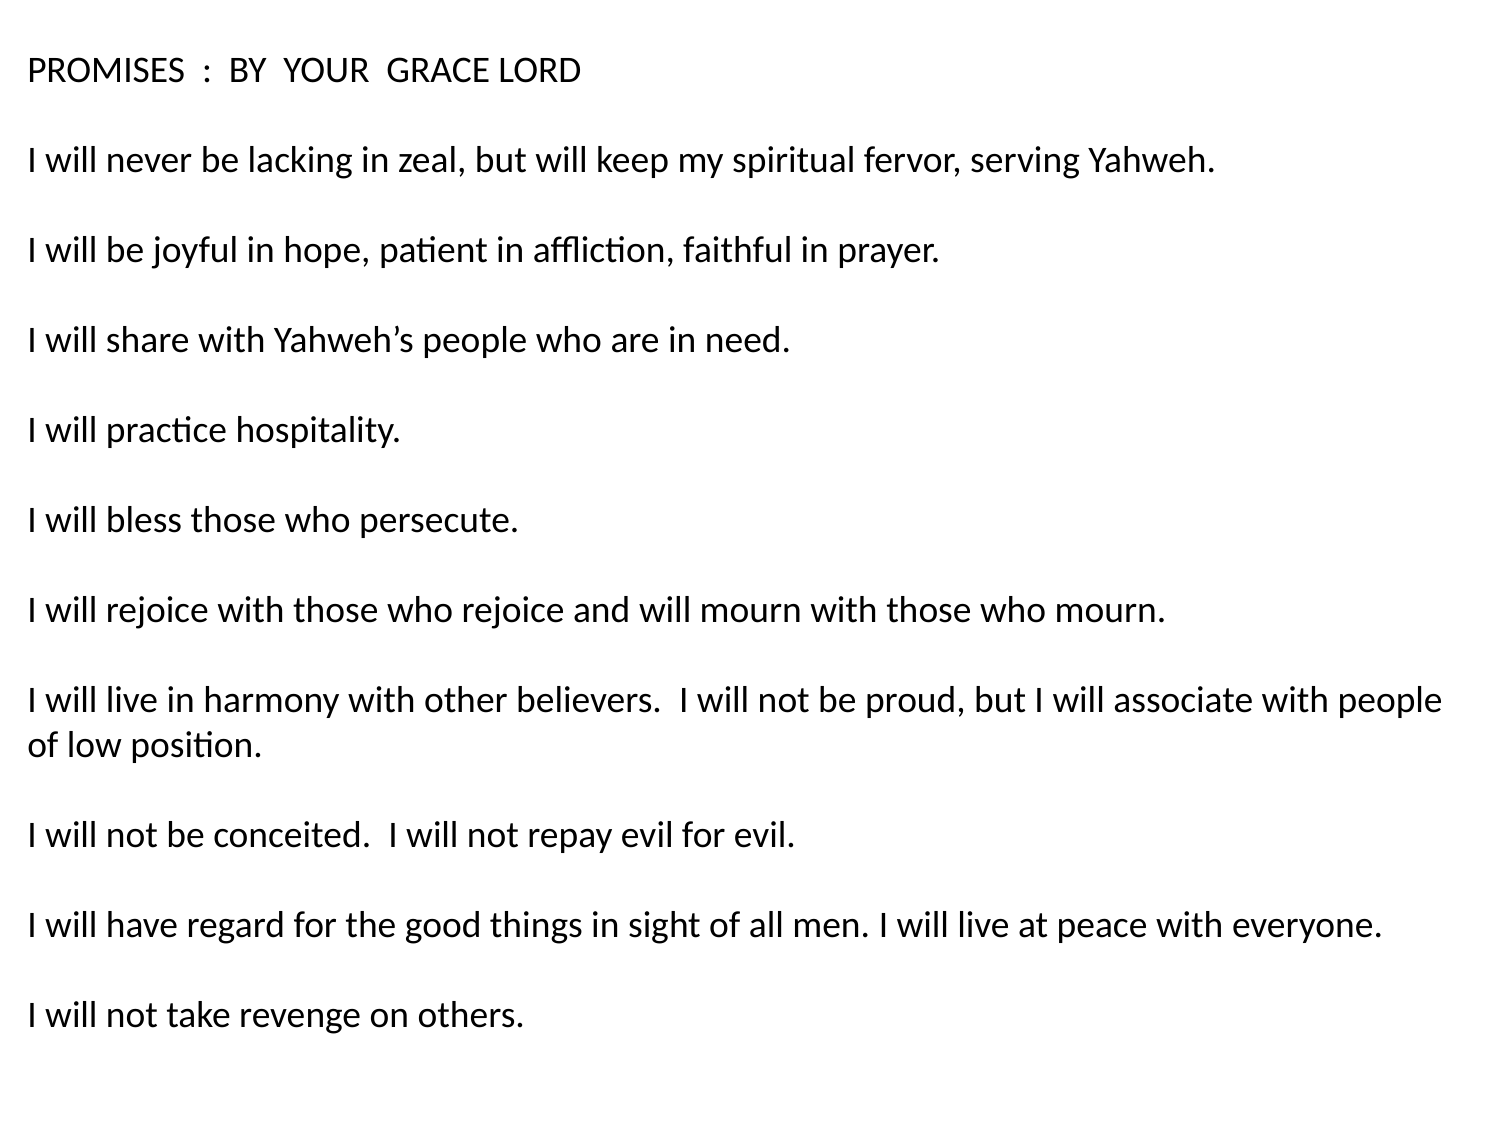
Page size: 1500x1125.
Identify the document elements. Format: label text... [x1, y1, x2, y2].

text_box PROMISES : BY YOUR GRACE LORD I will never be lacking in zeal, but will keep my spiritual fervor, serving Yahweh. I will be joyful in hope, patient in affliction, faithful in prayer. I will share with Yahweh’s people who are in need. I will practice hospitality. I will bless those who persecute. I will rejoice with those who rejoice and will mourn with those who mourn. I will live in harmony with other believers. I will not be proud, but I will associate with people of low position. I will not be conceited. I will not repay evil for evil. I will have regard for the good things in sight of all men. I will live at peace with everyone. I will not take revenge on others. [12, 37, 1463, 1043]
